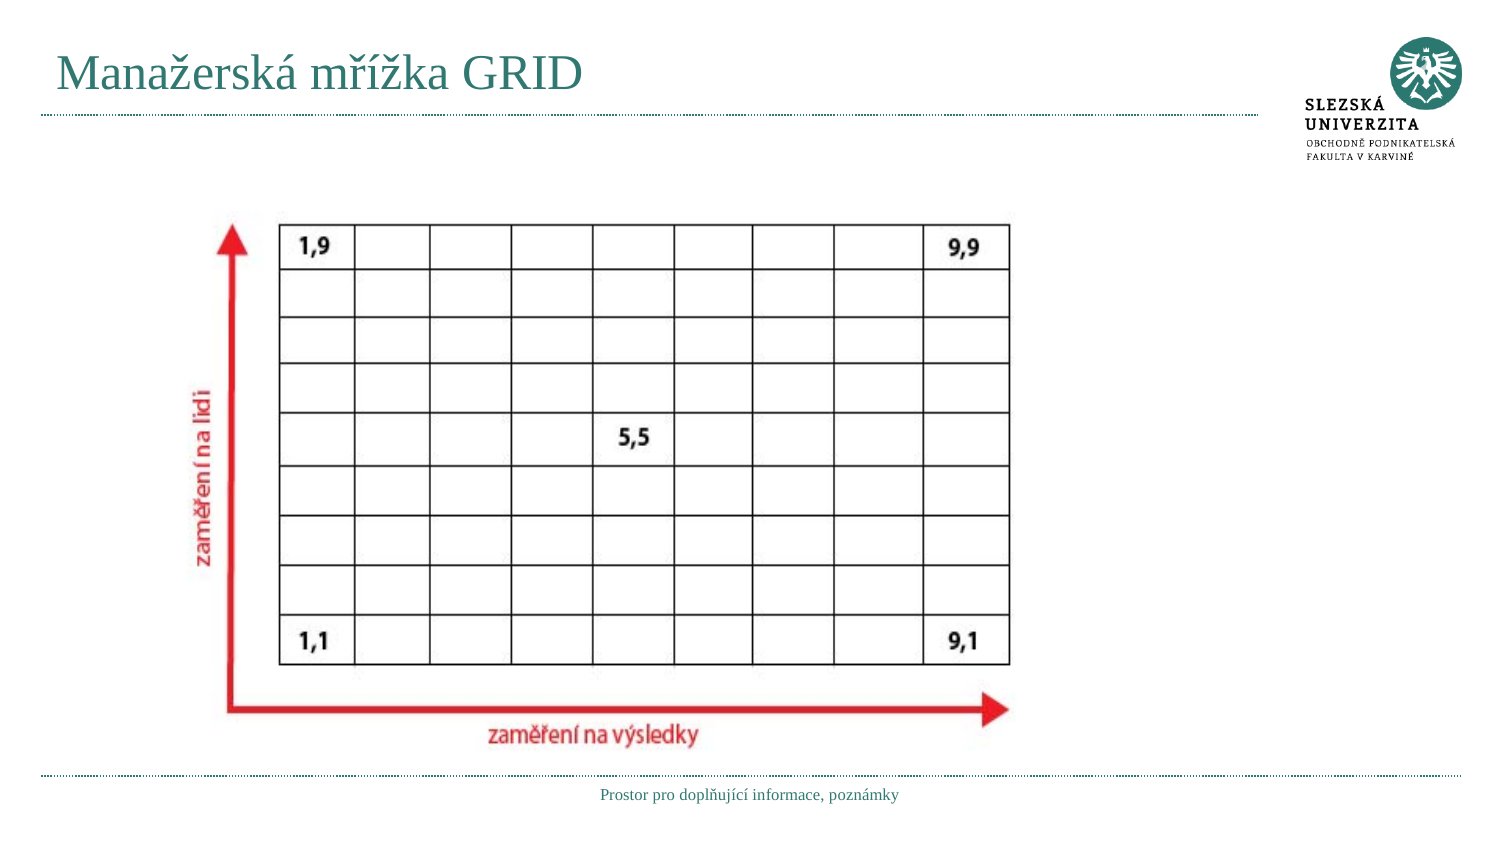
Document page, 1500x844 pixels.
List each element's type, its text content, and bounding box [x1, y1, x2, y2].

picture [88, 127, 1247, 765]
title Manažerská mřížka GRID [41, 32, 1034, 116]
text_box Prostor pro doplňující informace, poznámky [442, 776, 1058, 811]
picture [1305, 37, 1462, 160]
